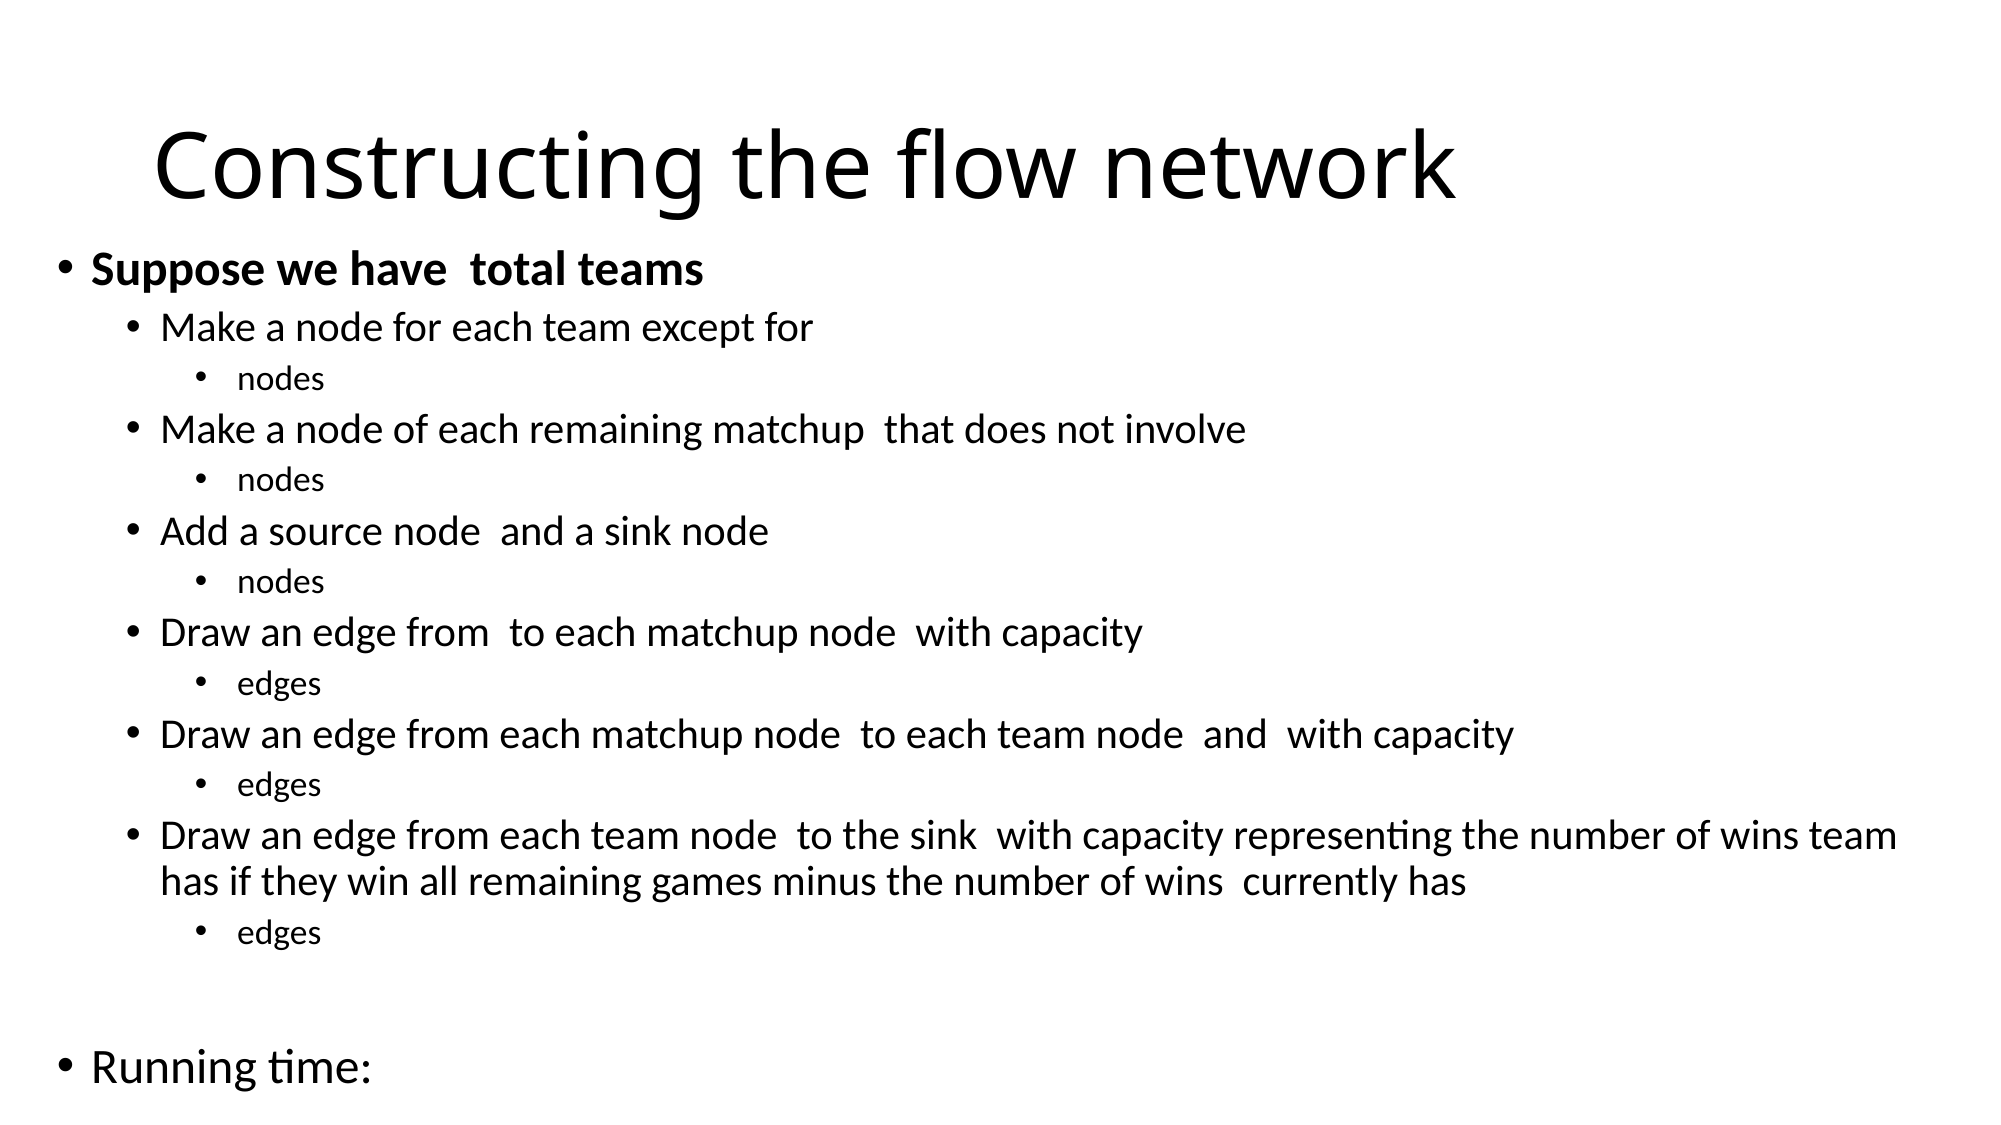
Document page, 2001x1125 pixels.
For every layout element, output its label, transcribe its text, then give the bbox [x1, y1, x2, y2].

title Constructing the flow network [137, 59, 1863, 278]
